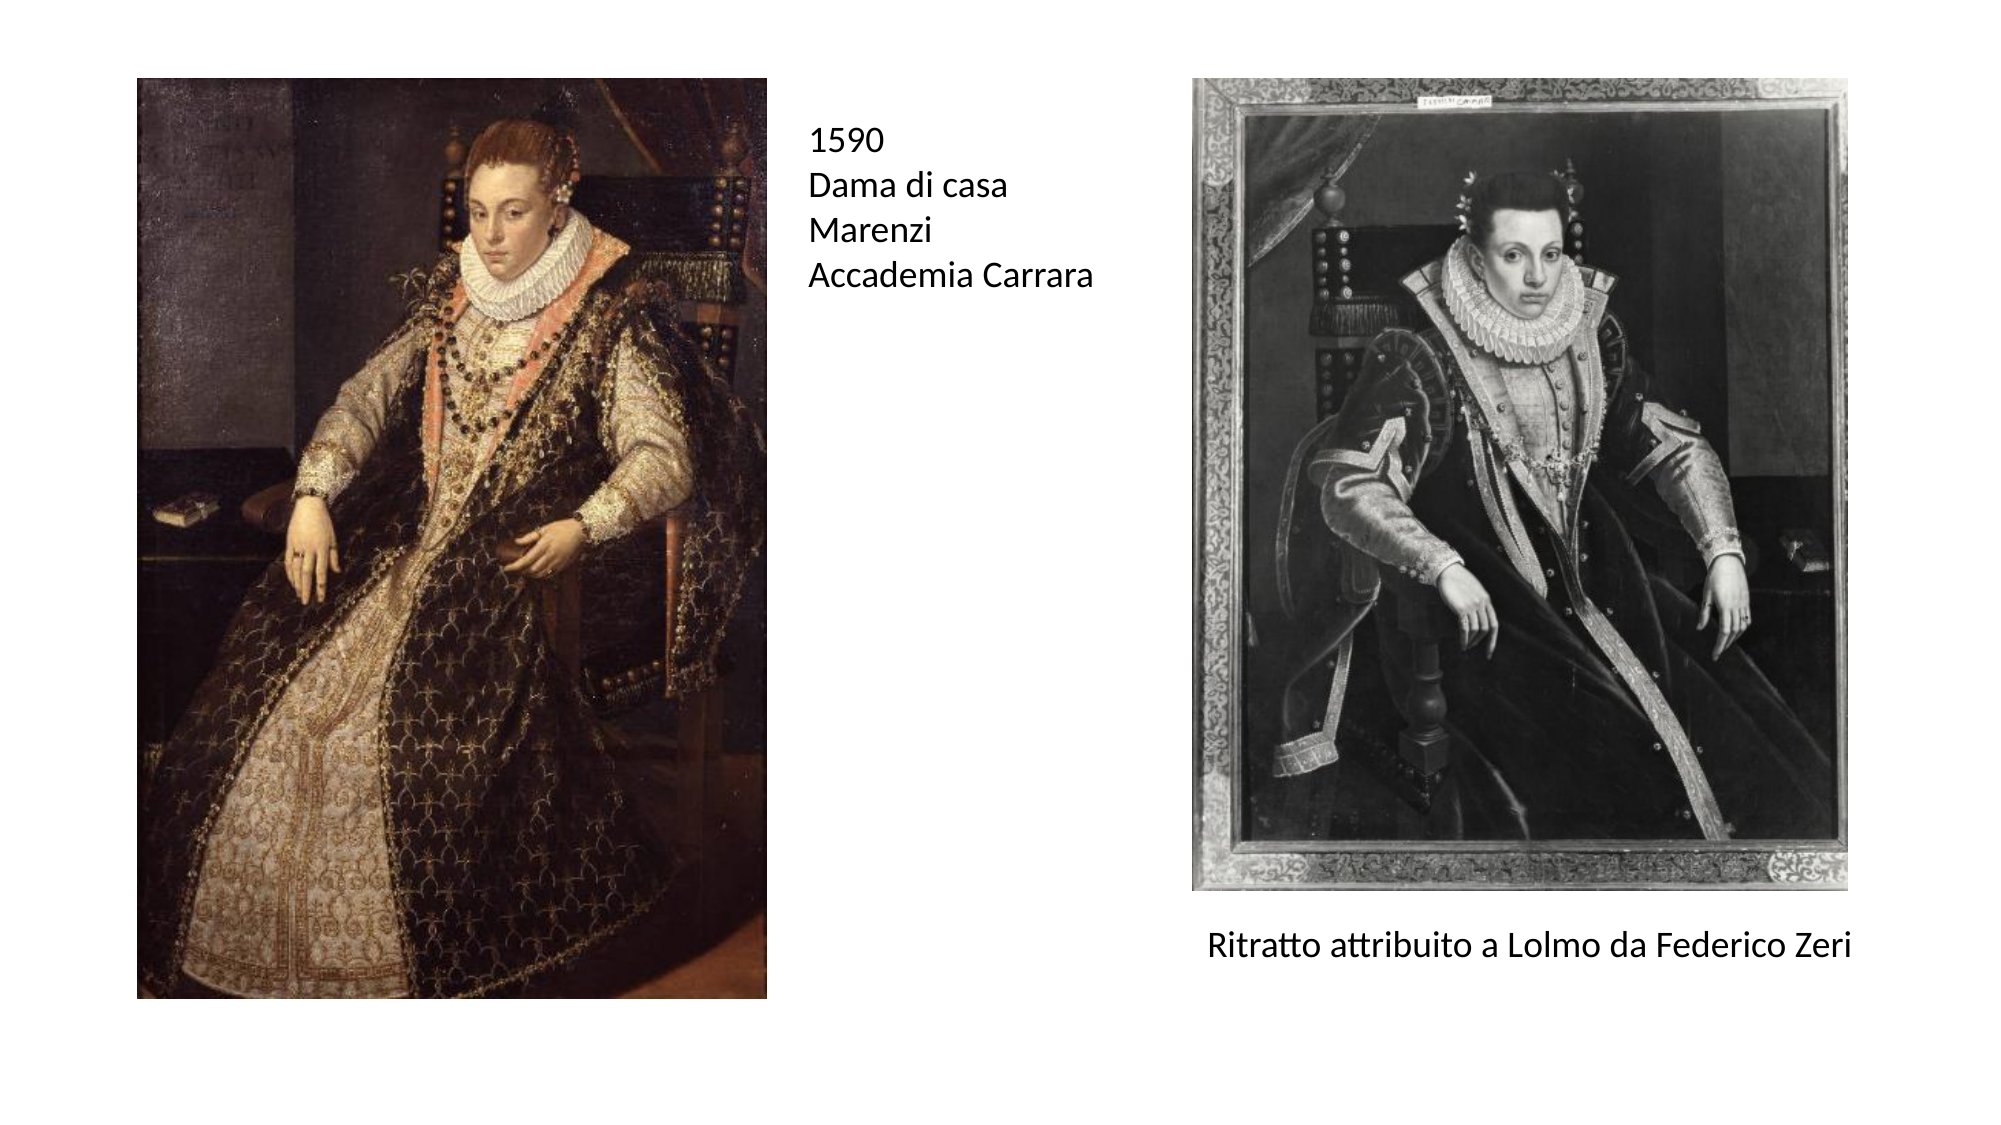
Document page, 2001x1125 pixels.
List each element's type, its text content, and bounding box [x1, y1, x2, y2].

picture [137, 78, 767, 999]
text_box Ritratto attribuito a Lolmo da Federico Zeri [1192, 912, 1889, 972]
picture [1192, 77, 1848, 891]
text_box 1590 Dama di casa Marenzi Accademia Carrara [793, 107, 1141, 303]
